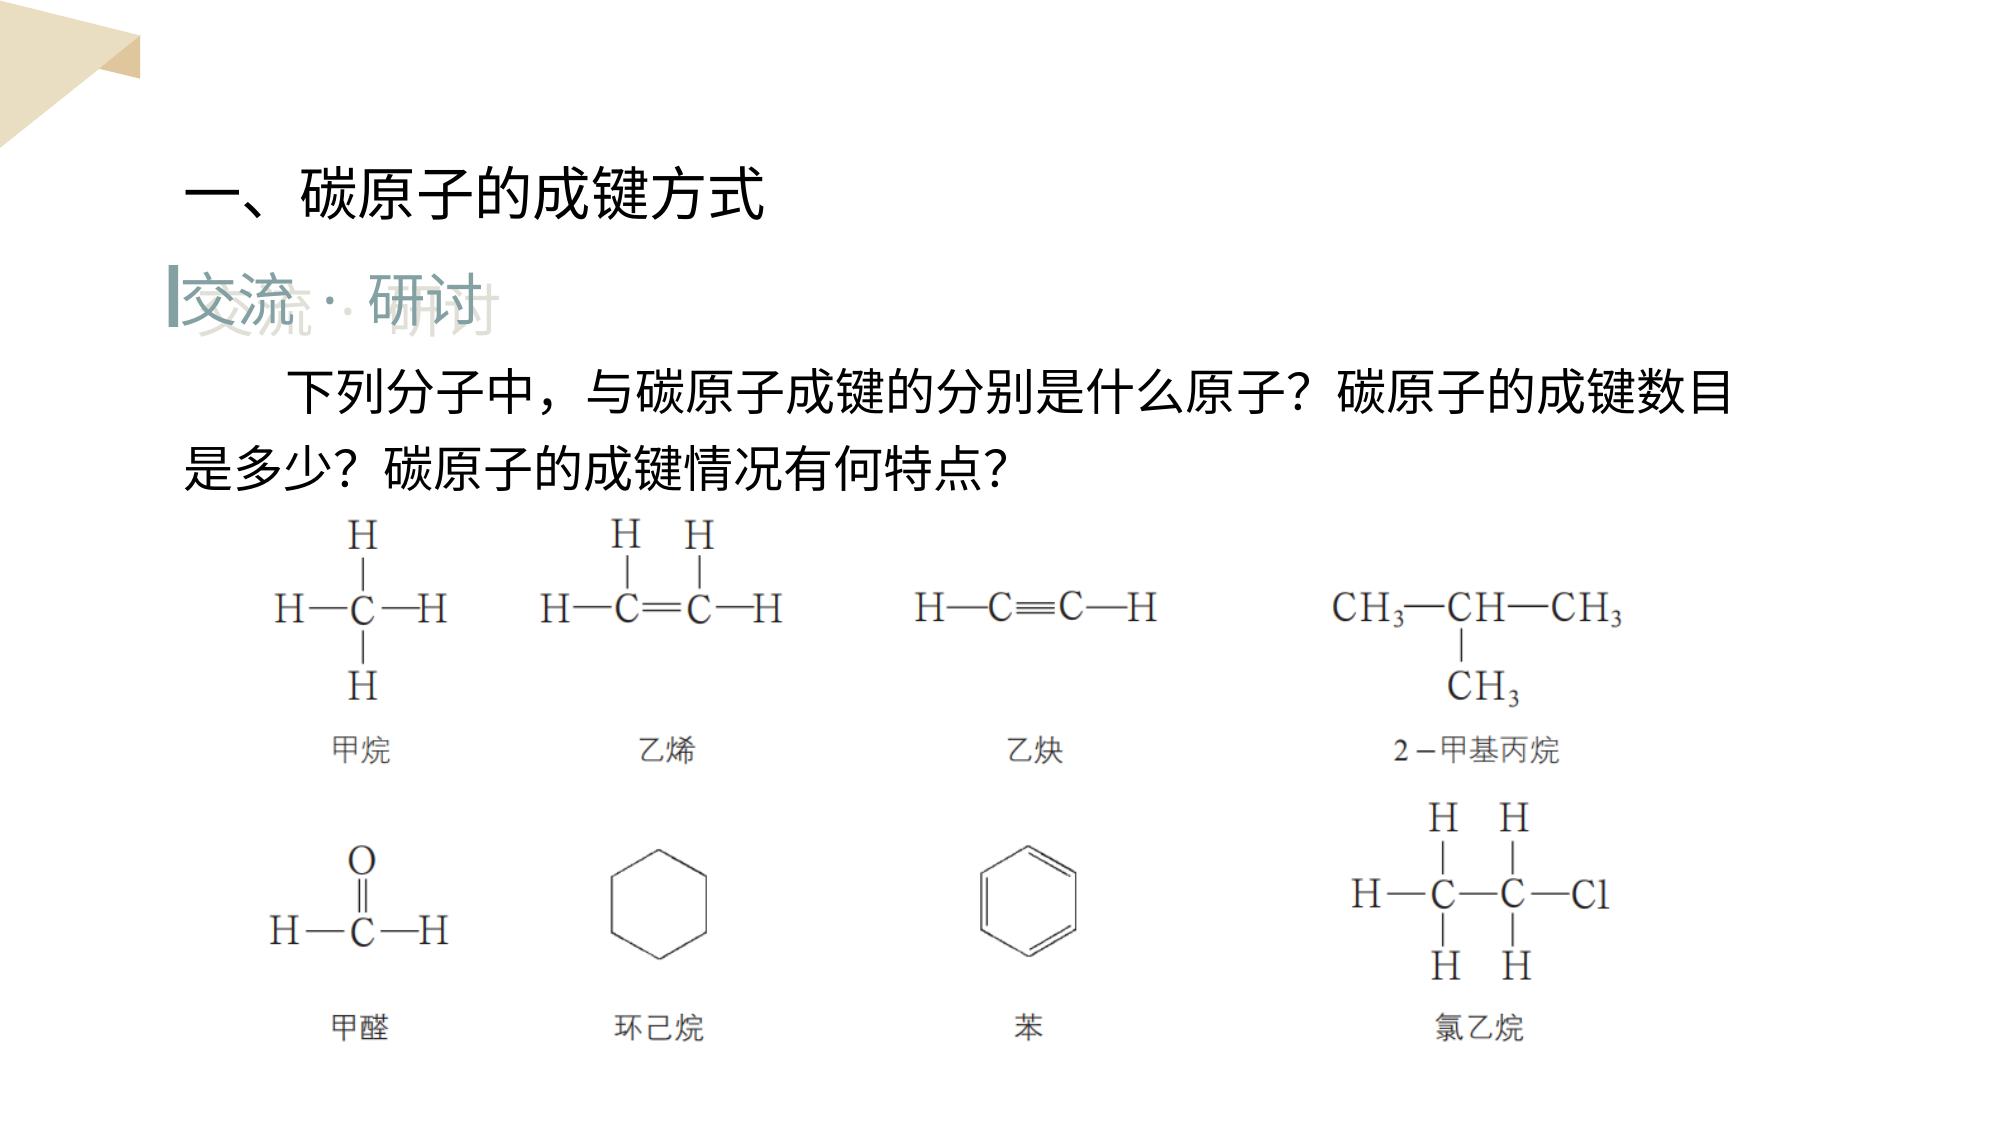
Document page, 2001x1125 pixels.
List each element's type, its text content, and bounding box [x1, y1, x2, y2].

picture [254, 511, 1637, 770]
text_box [168, 234, 506, 353]
picture [254, 801, 1637, 1057]
text_box 一、碳原子的成键方式 [168, 128, 870, 234]
text_box 下列分子中，与碳原子成键的分别是什么原子？碳原子的成键数目是多少？碳原子的成键情况有何特点？ [168, 334, 1796, 506]
